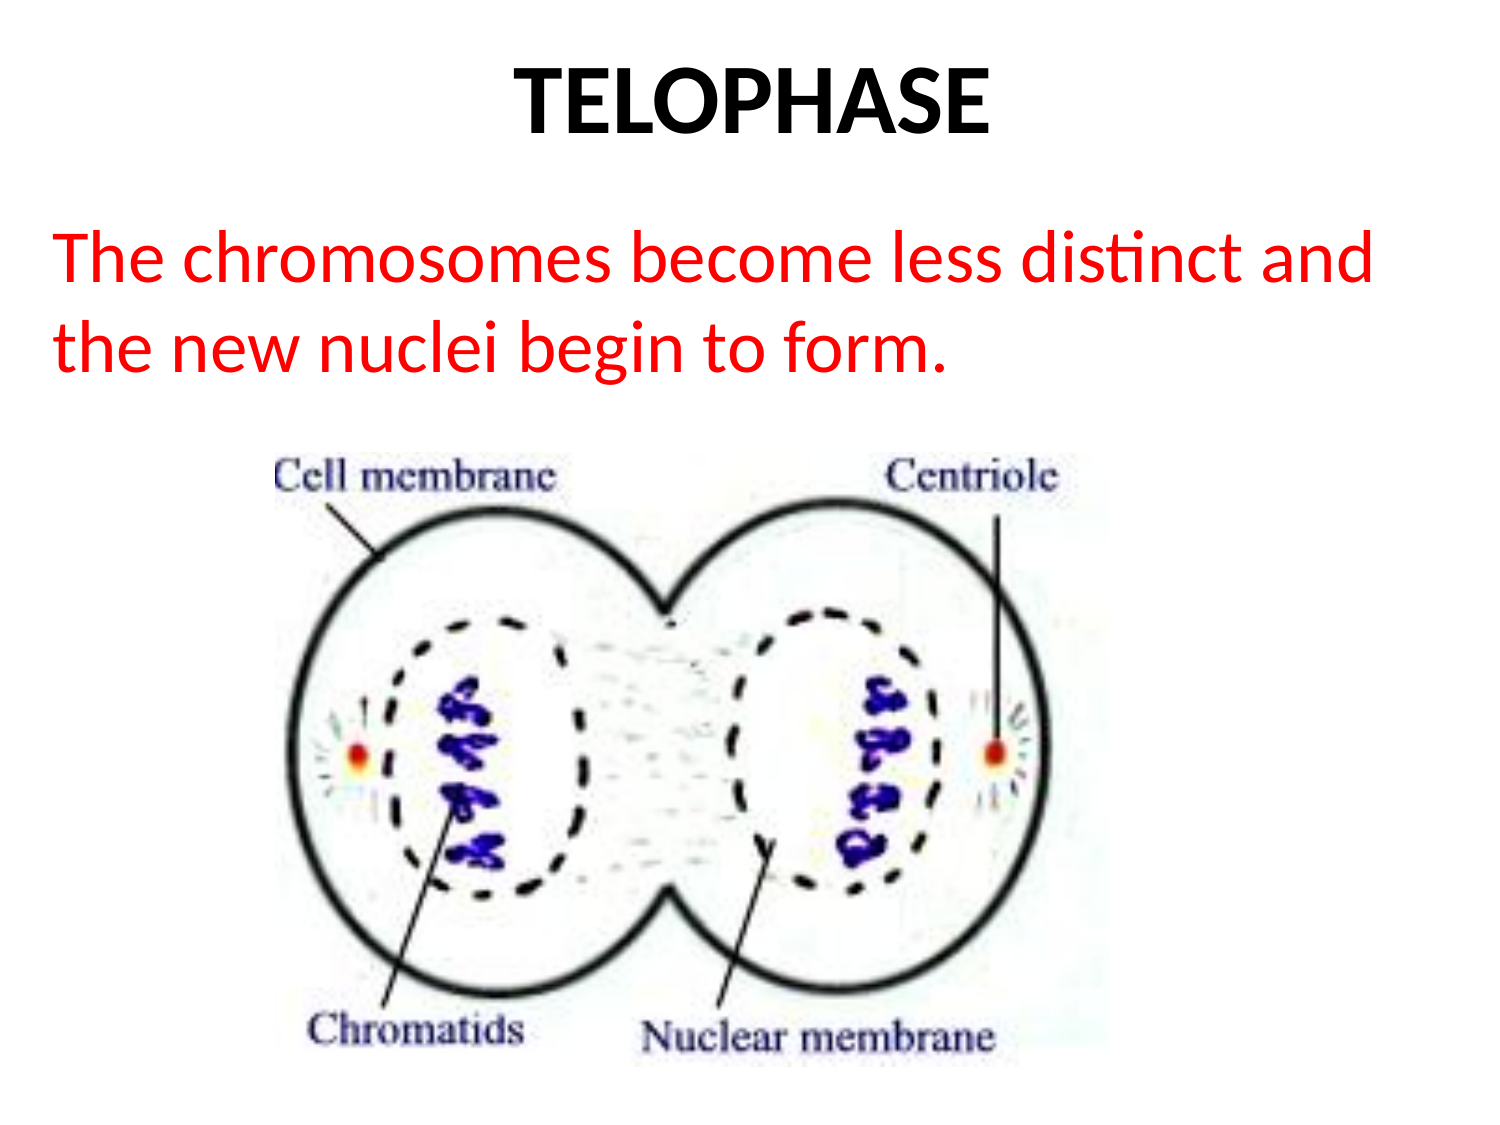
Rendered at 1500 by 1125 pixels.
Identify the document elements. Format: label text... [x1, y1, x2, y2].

picture [274, 452, 1113, 1067]
text_box The chromosomes become less distinct and the new nuclei begin to form. [37, 199, 1463, 395]
title TELOPHASE [78, 0, 1429, 188]
